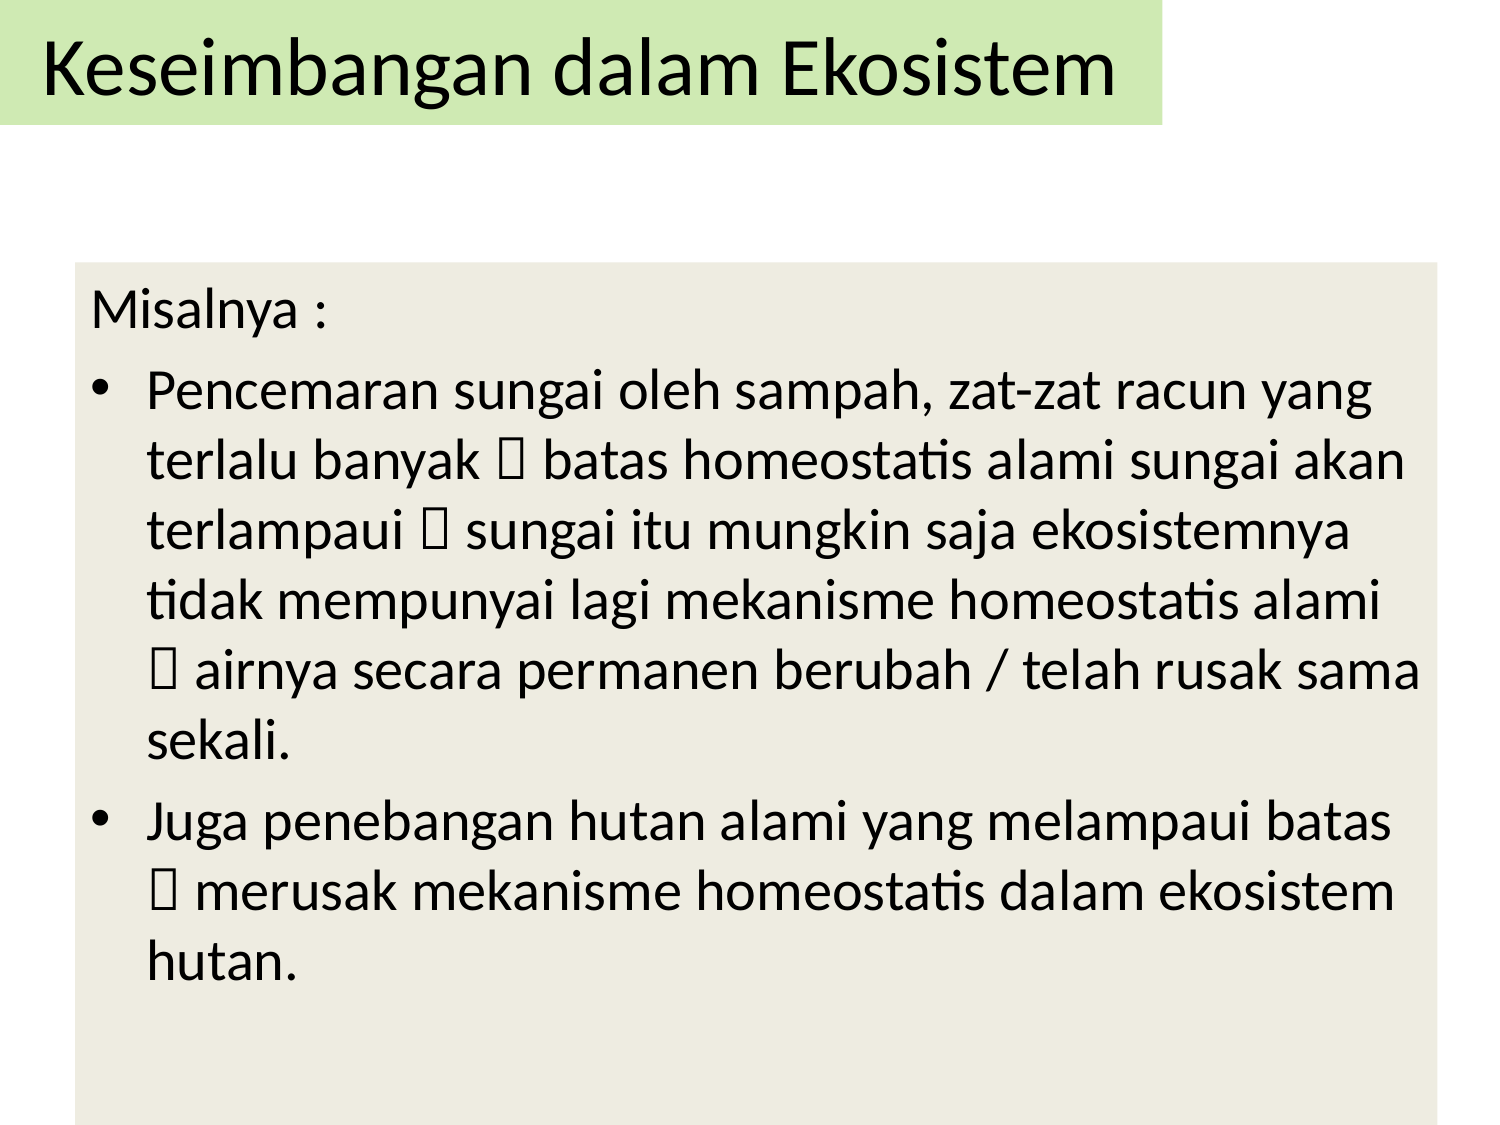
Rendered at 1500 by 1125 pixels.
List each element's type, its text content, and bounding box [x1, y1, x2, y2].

list Misalnya : Pencemaran sungai oleh sampah, zat-zat racun yang terlalu banyak  batas homeostatis alami sungai akan terlampaui  sungai itu mungkin saja ekosistemnya tidak mempunyai lagi mekanisme homeostatis alami  airnya secara permanen berubah / telah rusak sama sekali. Juga penebangan hutan alami yang melampaui batas  merusak mekanisme homeostatis dalam ekosistem hutan. [75, 262, 1438, 1125]
text_box Keseimbangan dalam Ekosistem [0, 0, 1163, 125]
